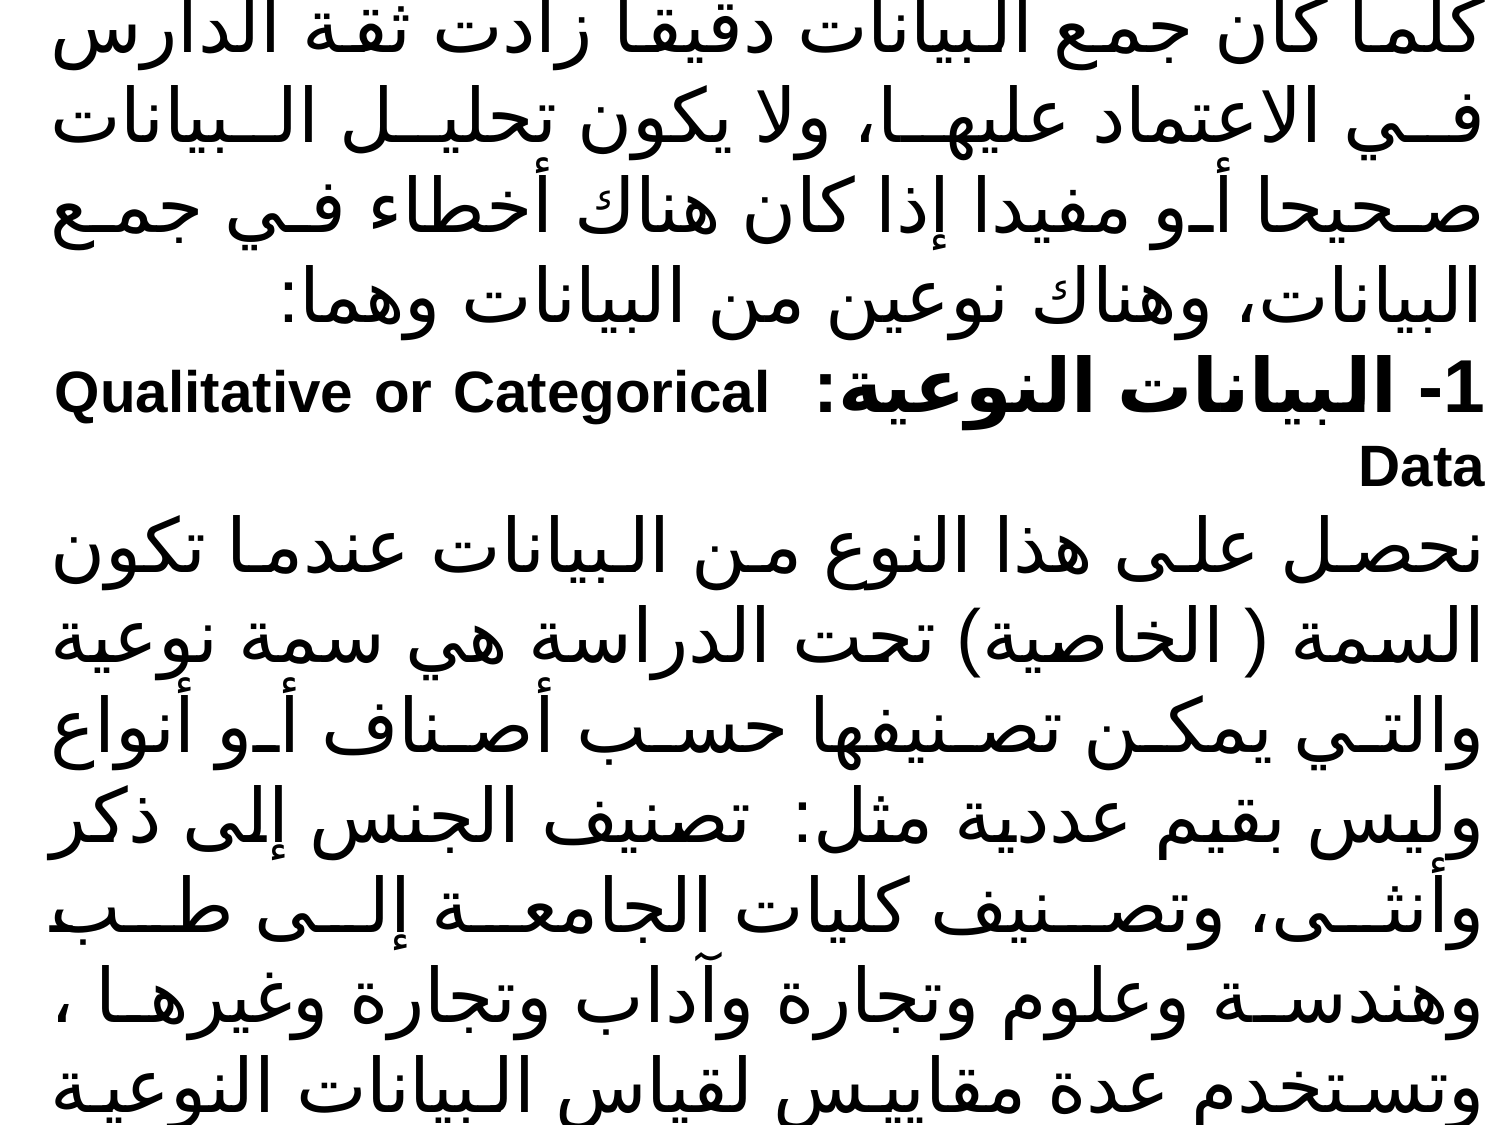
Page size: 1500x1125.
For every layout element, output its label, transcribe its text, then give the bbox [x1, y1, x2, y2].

text_box أنواع البيانات الإحصائية: Type of Data كلما كان جمع البيانات دقيقا زادت ثقة الدارس في الاعتماد عليها، ولا يكون تحليل البيانات صحيحا أو مفيدا إذا كان هناك أخطاء في جمع البيانات، وهناك نوعين من البيانات وهما: 1- البيانات النوعية: Qualitative or Categorical Data نحصل على هذا النوع من البيانات عندما تكون السمة ( الخاصية) تحت الدراسة هي سمة نوعية والتي يمكن تصنيفها حسب أصناف أو أنواع وليس بقيم عددية مثل: تصنيف الجنس إلى ذكر وأنثى، وتصنيف كليات الجامعة إلى طب وهندسة وعلوم وتجارة وآداب وتجارة وغيرها ، وتستخدم عدة مقاييس لقياس البيانات النوعية منها: [35, 0, 1500, 1125]
